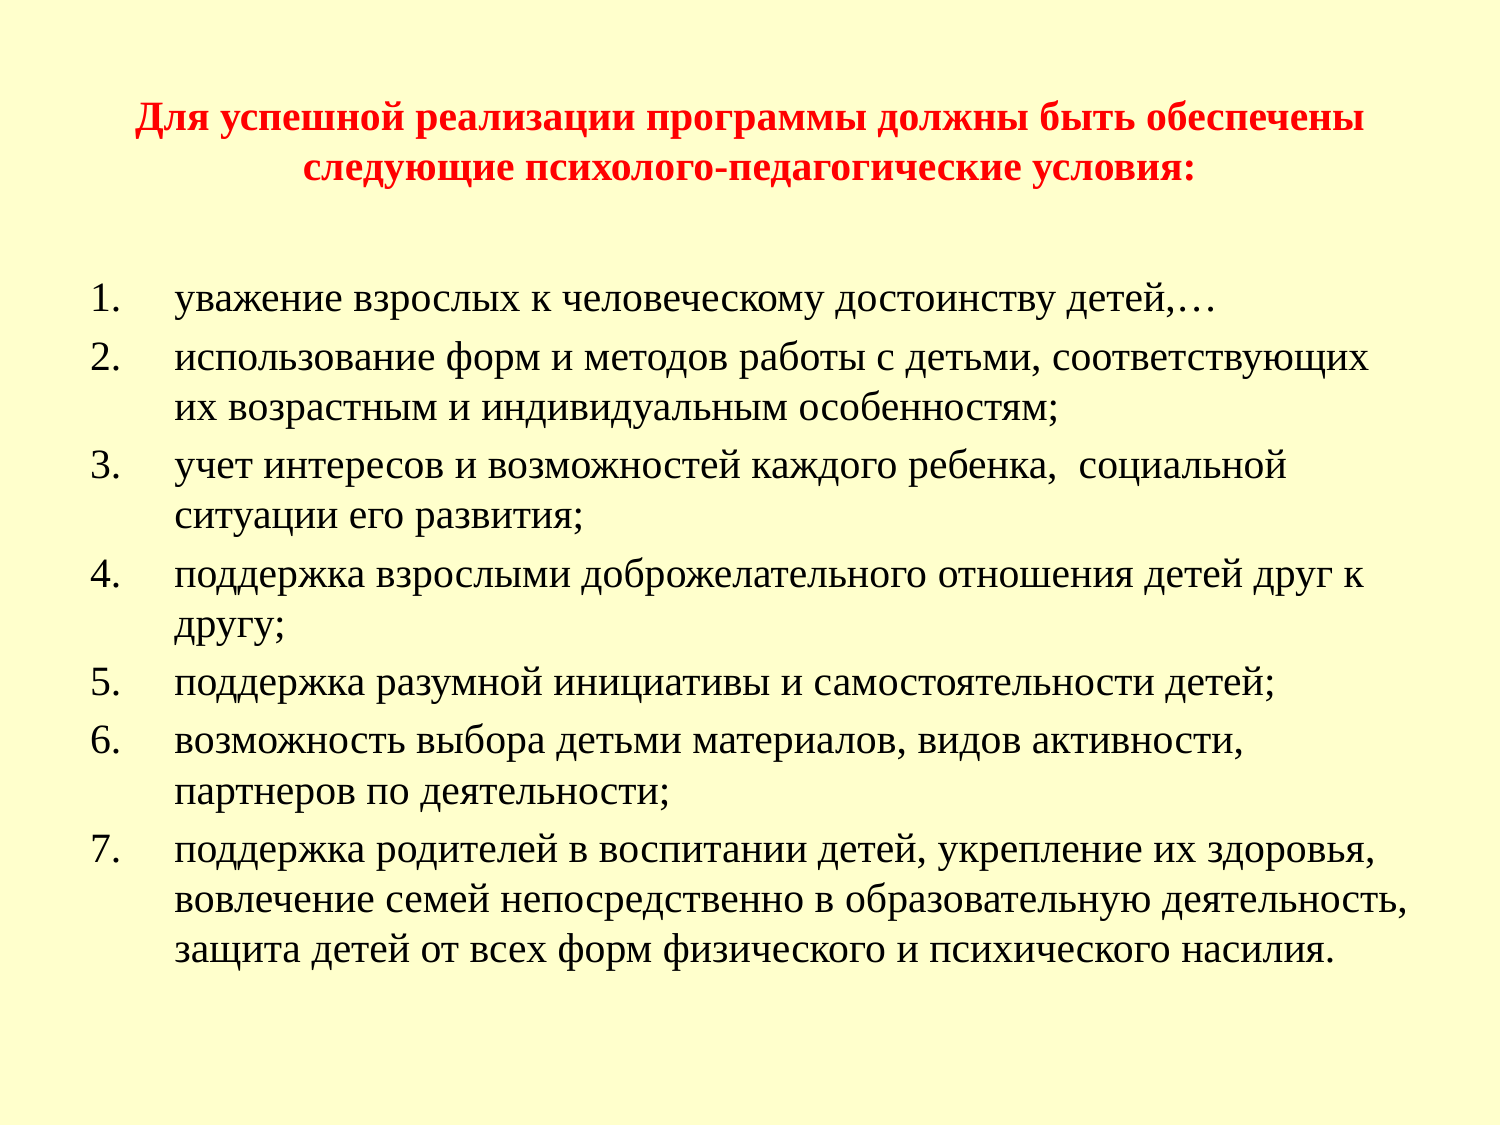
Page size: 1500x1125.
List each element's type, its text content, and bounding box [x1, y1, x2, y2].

title Для успешной реализации программы должны быть обеспечены следующие психолого-педагогические условия: [75, 45, 1425, 233]
list уважение взрослых к человеческому достоинству детей,… использование форм и методов работы с детьми, соответствующих их возрастным и индивидуальным особенностям; учет интересов и возможностей каждого ребенка, социальной ситуации его развития; поддержка взрослыми доброжелательного отношения детей друг к другу; поддержка разумной инициативы и самостоятельности детей; возможность выбора детьми материалов, видов активности, партнеров по деятельности; поддержка родителей в воспитании детей, укрепление их здоровья, вовлечение семей непосредственно в образовательную деятельность, защита детей от всех форм физического и психического насилия. [75, 262, 1425, 1005]
